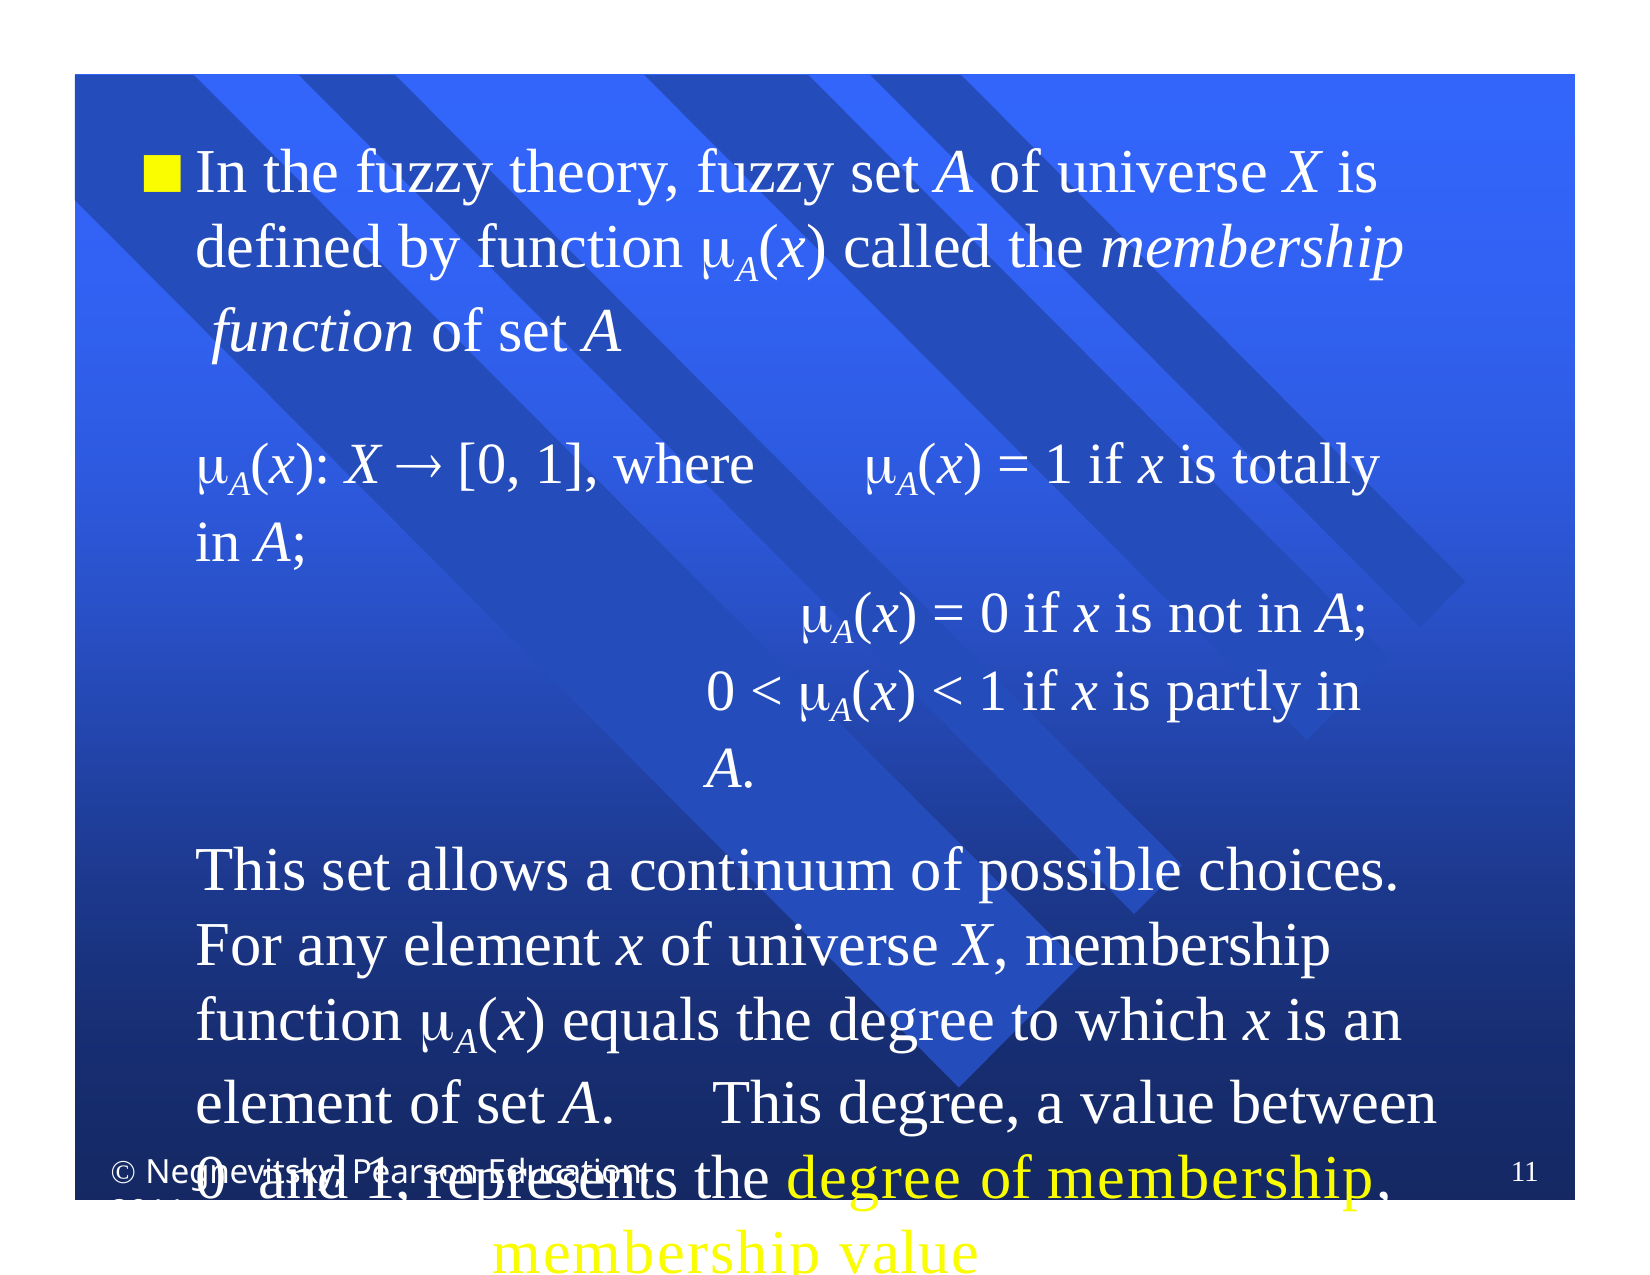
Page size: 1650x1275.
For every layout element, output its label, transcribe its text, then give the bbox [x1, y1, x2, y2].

text_box In the fuzzy theory, fuzzy set A of universe X is defined by function A(x) called the membership function of set A A(x): X  [0, 1], where A(x) = 1 if x is totally in A; A(x) = 0 if x is not in A; 0 < A(x) < 1 if x is partly in A. This set allows a continuum of possible choices. For any element x of universe X, membership function A(x) equals the degree to which x is an element of set A. This degree, a value between 0 and 1, represents the degree of membership, also called membership value, of element x in set A. [131, 128, 1461, 1275]
picture [75, 202, 131, 1200]
footer  Negnevitsky, Pearson Education, 2011 [108, 1147, 722, 1275]
picture [75, 74, 1575, 1200]
slide_number 11 [1504, 1152, 1547, 1275]
